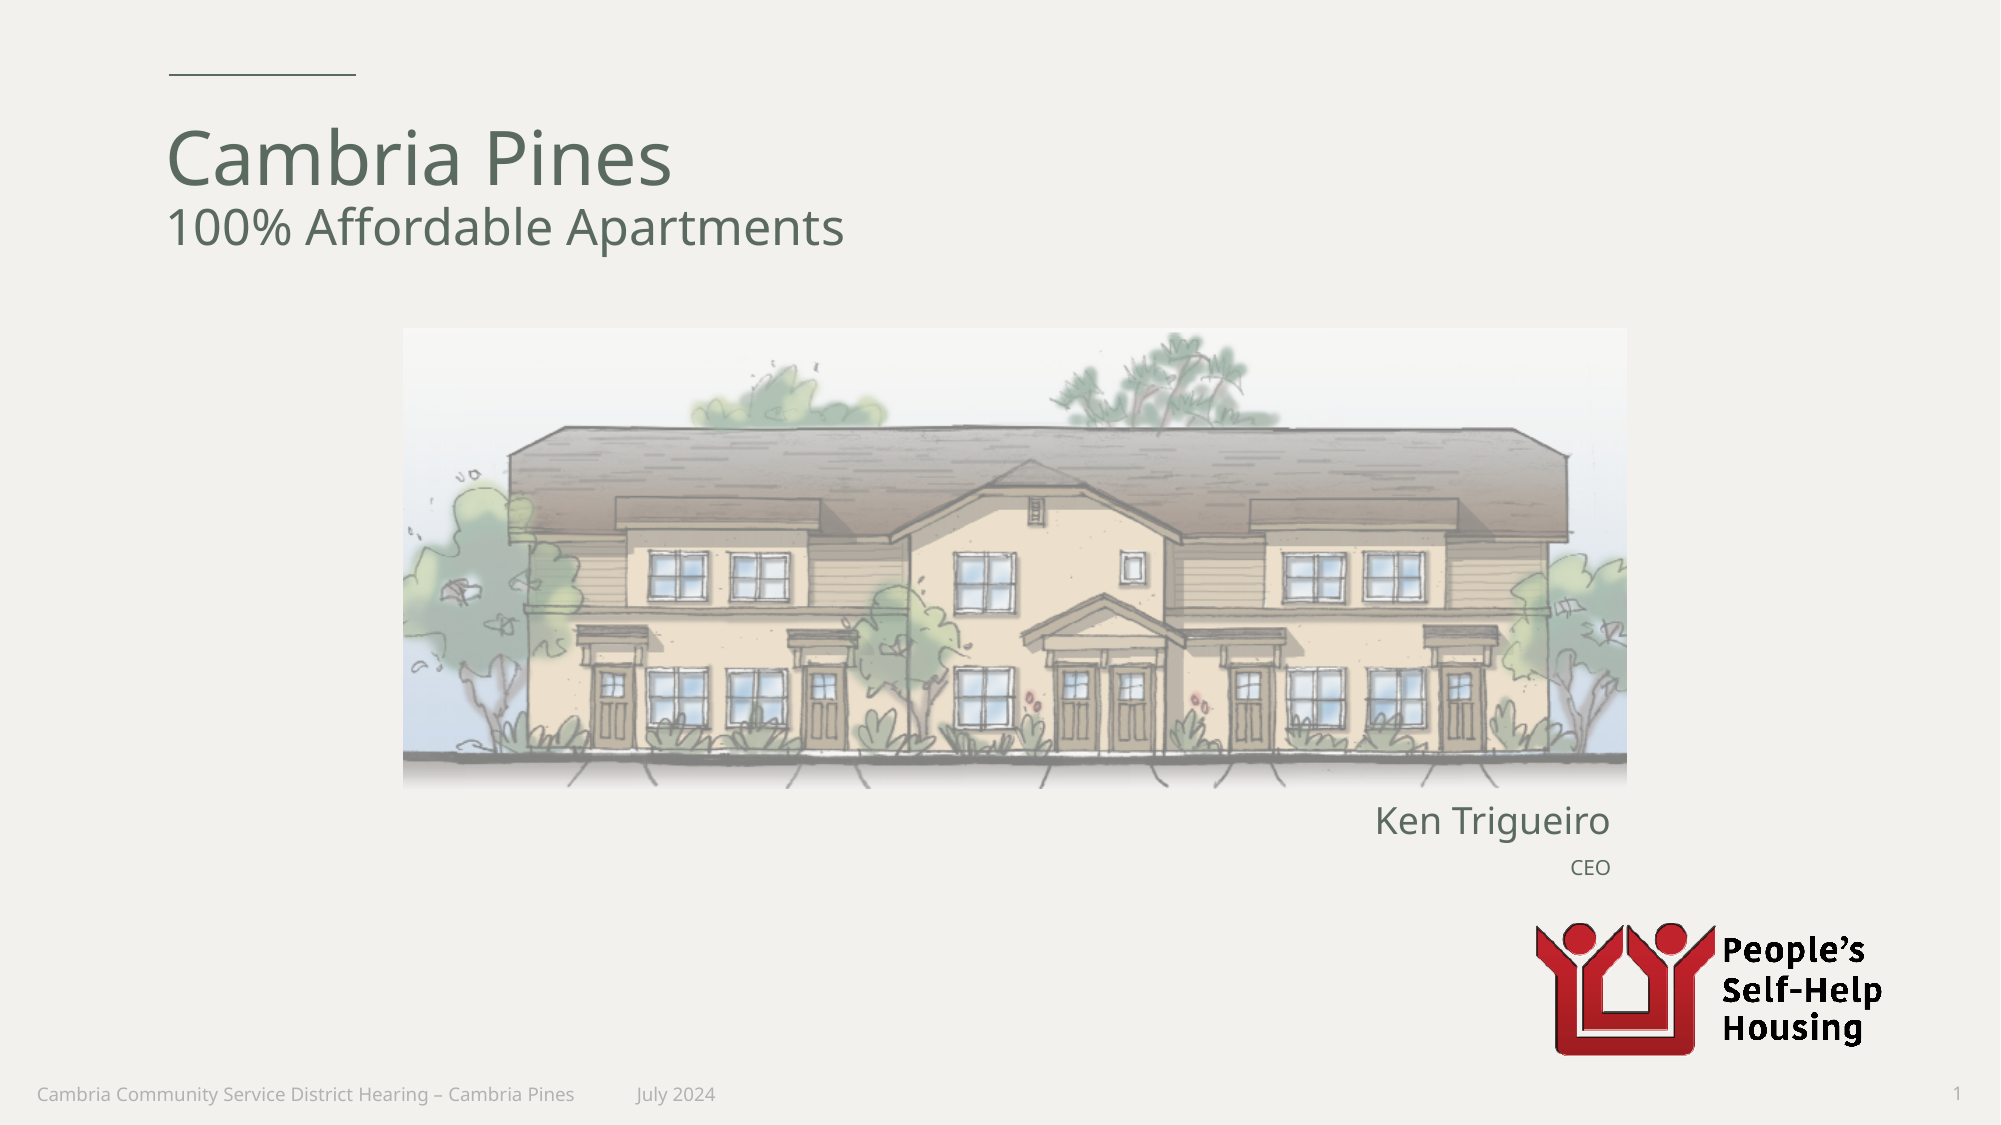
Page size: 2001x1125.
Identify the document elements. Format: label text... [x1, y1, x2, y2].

picture [403, 328, 1627, 789]
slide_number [21, 1064, 812, 1124]
title Cambria Pines 100% Affordable Apartments [150, 113, 1880, 379]
slide_number 1 [1528, 1064, 1979, 1124]
picture [1520, 906, 1896, 1071]
list Ken Trigueiro CEO [1291, 789, 1627, 941]
